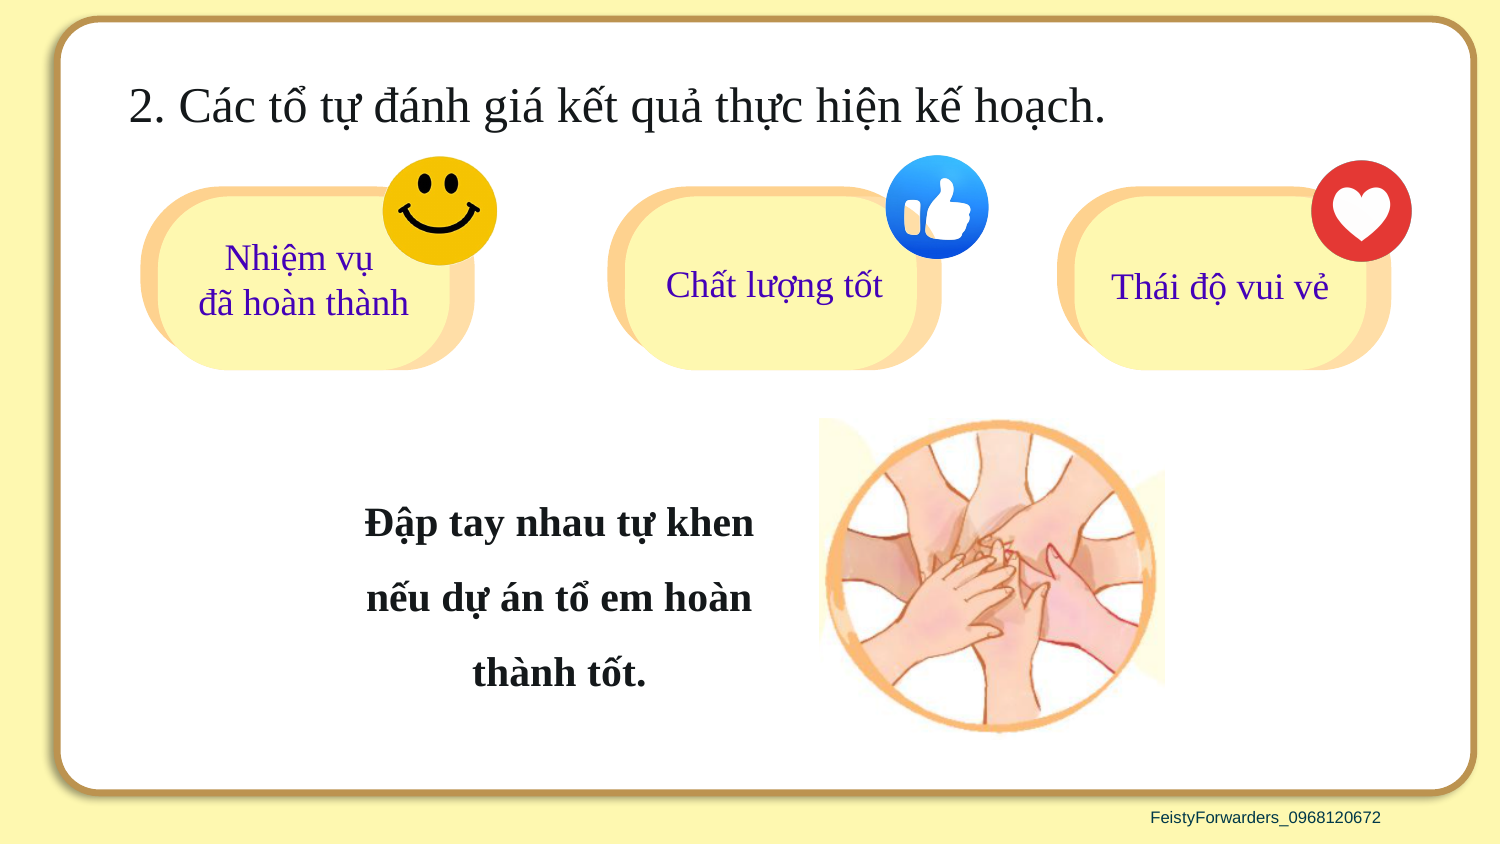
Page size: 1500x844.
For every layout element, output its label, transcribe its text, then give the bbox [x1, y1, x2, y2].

picture [1248, 811, 1254, 823]
text_box 2. Các tổ tự đánh giá kết quả thực hiện kế hoạch. [113, 58, 1423, 141]
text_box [140, 154, 501, 371]
picture [1337, 811, 1342, 820]
picture [1182, 812, 1188, 821]
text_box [1056, 157, 1415, 371]
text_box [607, 152, 993, 371]
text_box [343, 417, 1166, 741]
picture [1317, 811, 1325, 820]
picture [1233, 814, 1240, 820]
